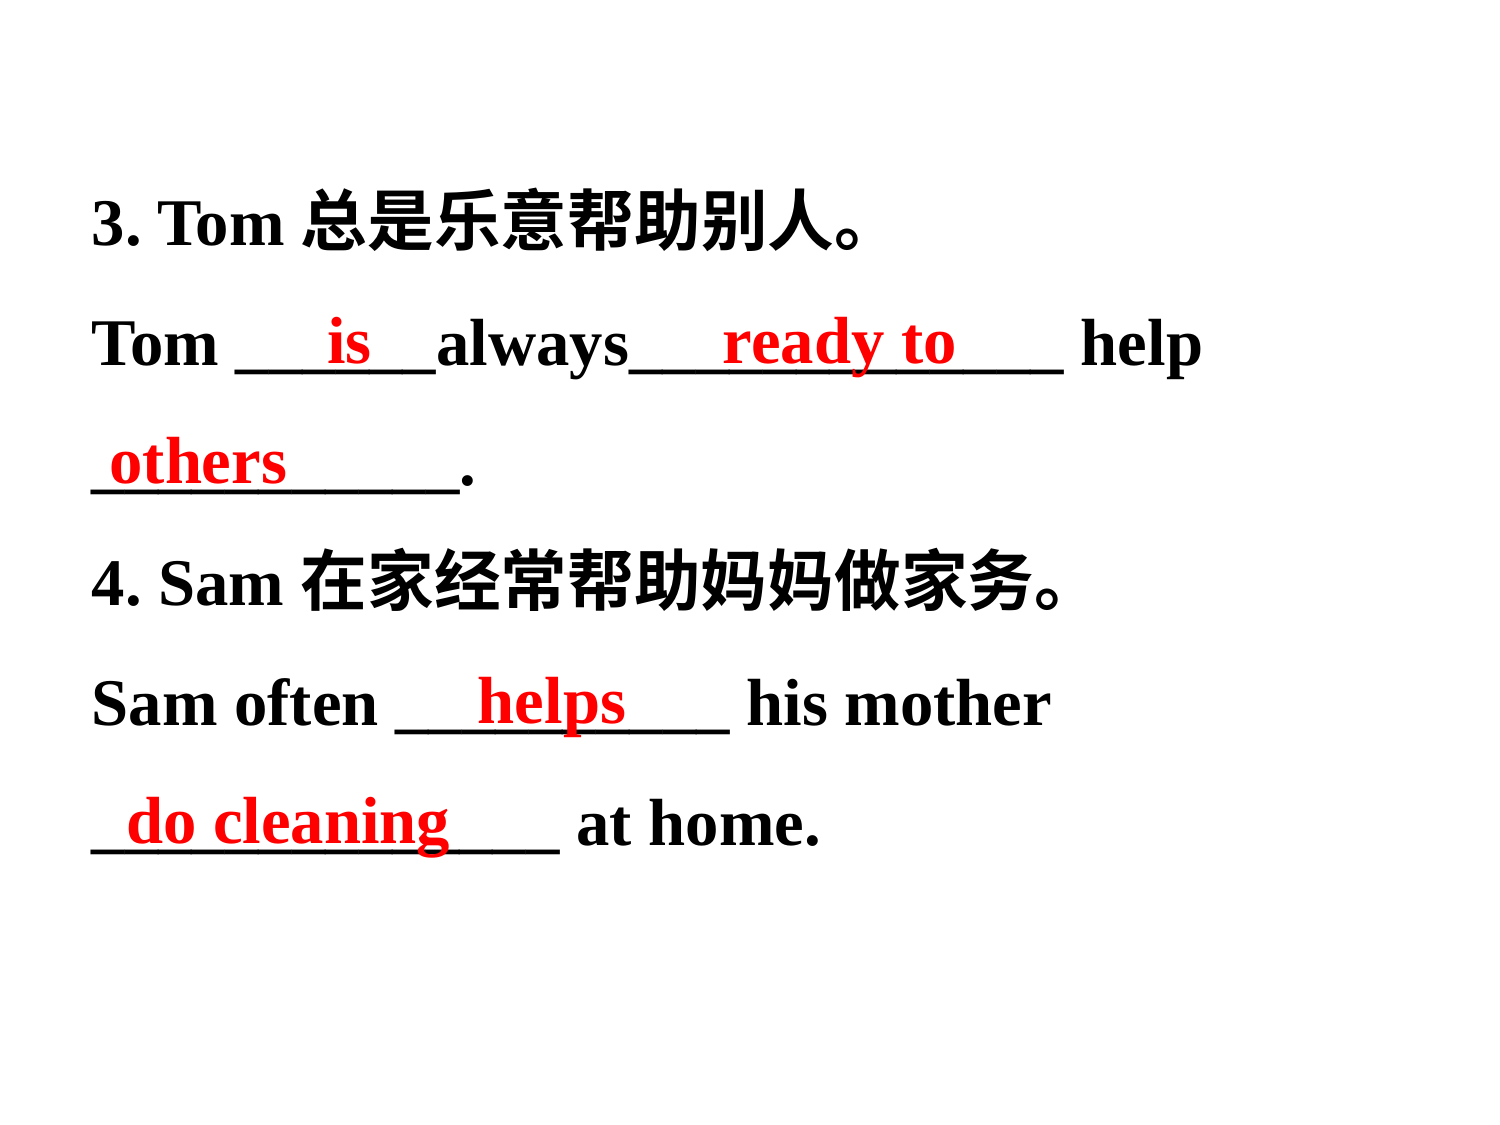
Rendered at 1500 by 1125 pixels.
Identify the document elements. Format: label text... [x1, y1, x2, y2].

text_box 3. Tom总是乐意帮助别人。 Tom ______always_____________ help ___________. 4. Sam在家经常帮助妈妈做家务。 Sam often __________ his mother ______________ at home. [76, 131, 1483, 866]
text_box is ready to others helps do cleaning [94, 249, 1380, 864]
